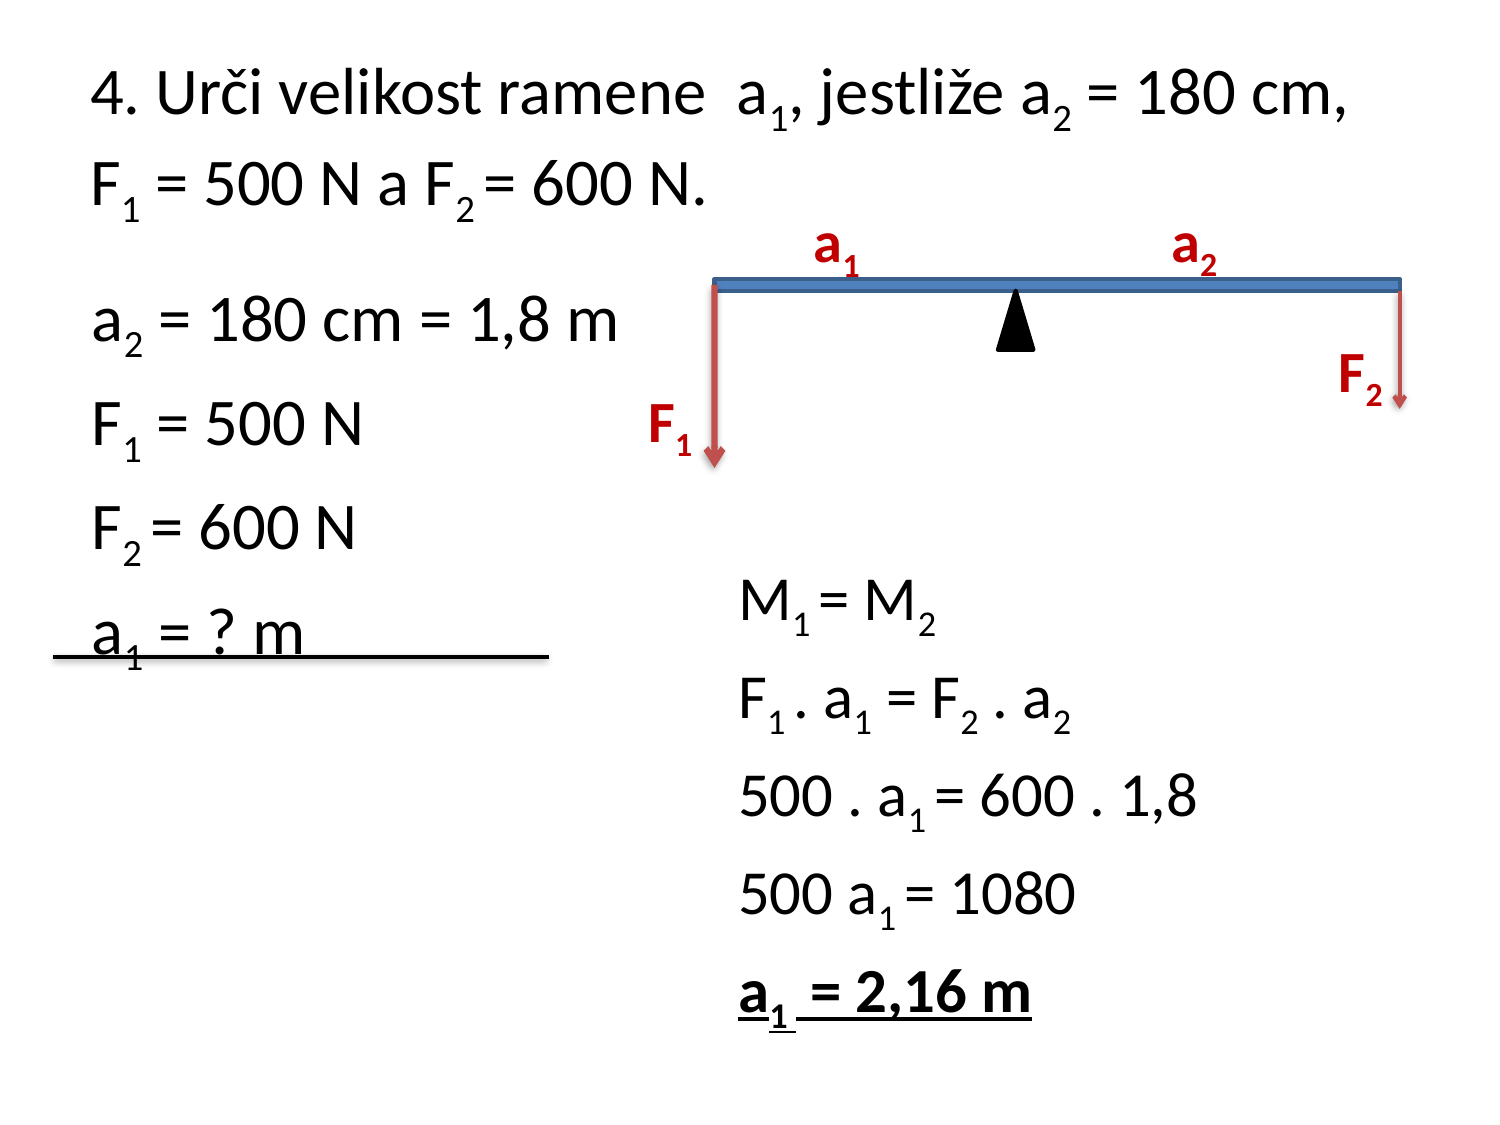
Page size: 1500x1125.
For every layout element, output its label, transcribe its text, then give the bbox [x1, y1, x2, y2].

text_box a2 = 180 cm = 1,8 m F1 = 500 N F2 = 600 N a1 = ? m [76, 267, 697, 764]
title 4. Urči velikost ramene a1, jestliže a2 = 180 cm, F1 = 500 N a F2 = 600 N. [75, 45, 1500, 233]
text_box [631, 196, 1400, 469]
list M1 = M2 F1 . a1 = F2 . a2 500 . a1 = 600 . 1,8 500 a1 = 1080 a1 = 2,16 m [723, 550, 1344, 1047]
